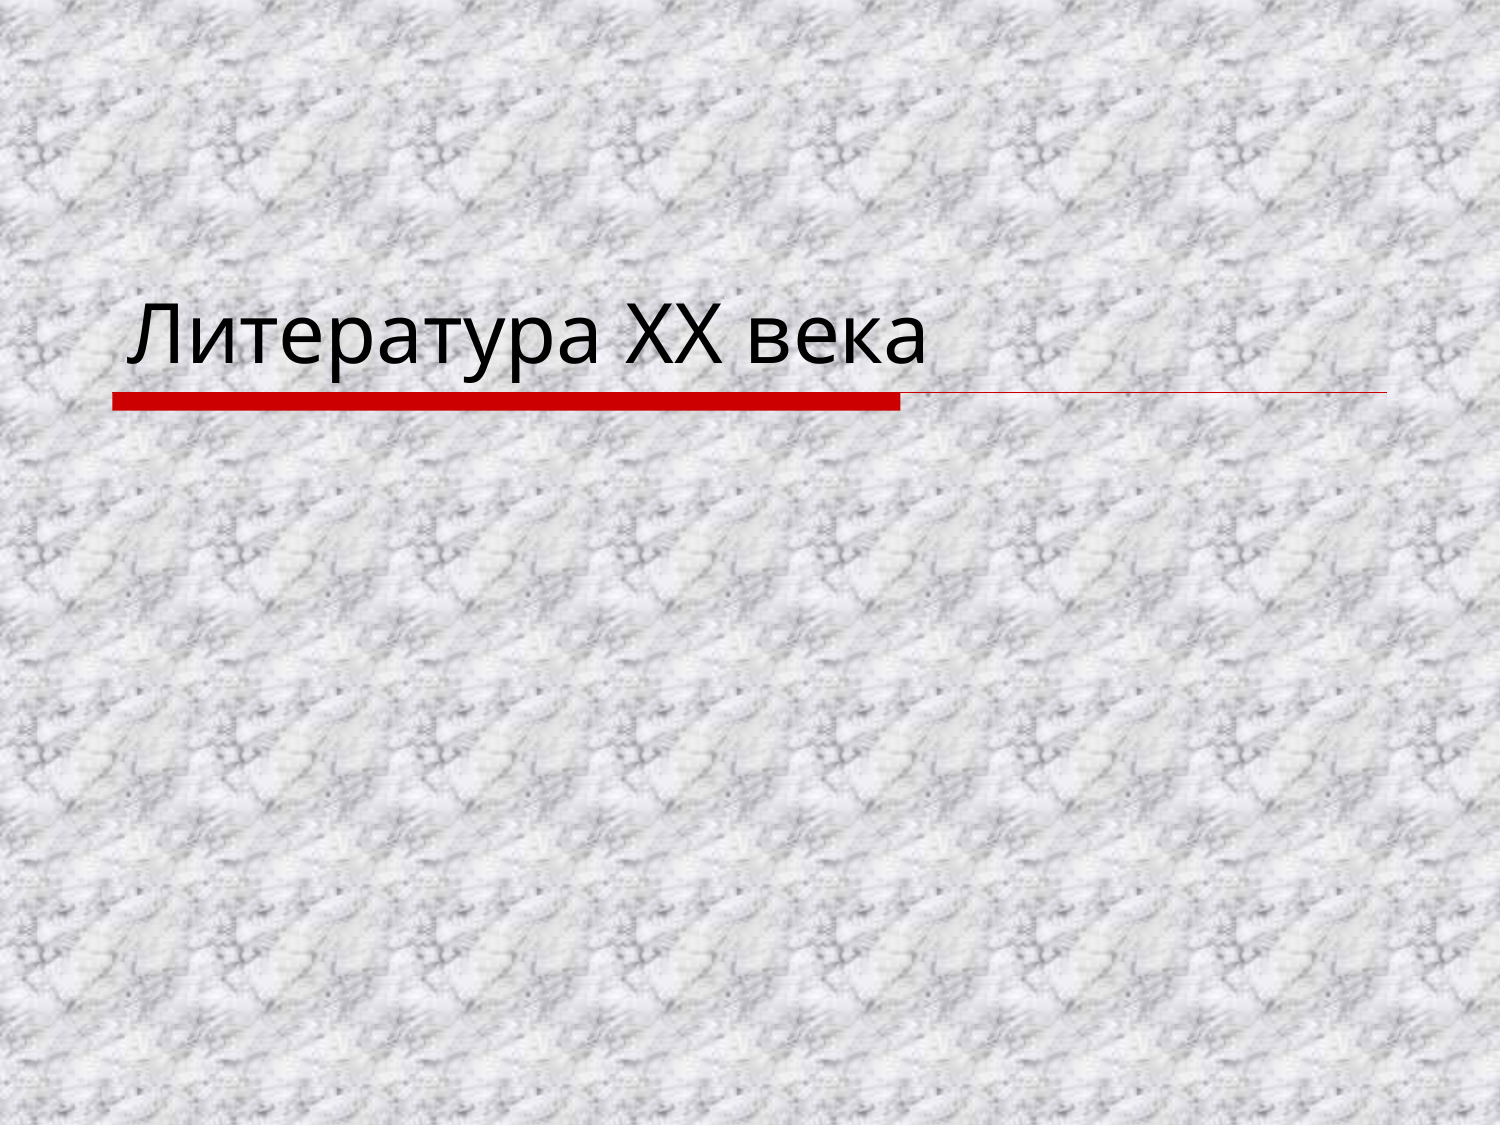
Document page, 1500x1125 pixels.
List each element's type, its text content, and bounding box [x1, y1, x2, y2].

title Литература XX века [112, 162, 1388, 388]
picture [0, 0, 1500, 1125]
